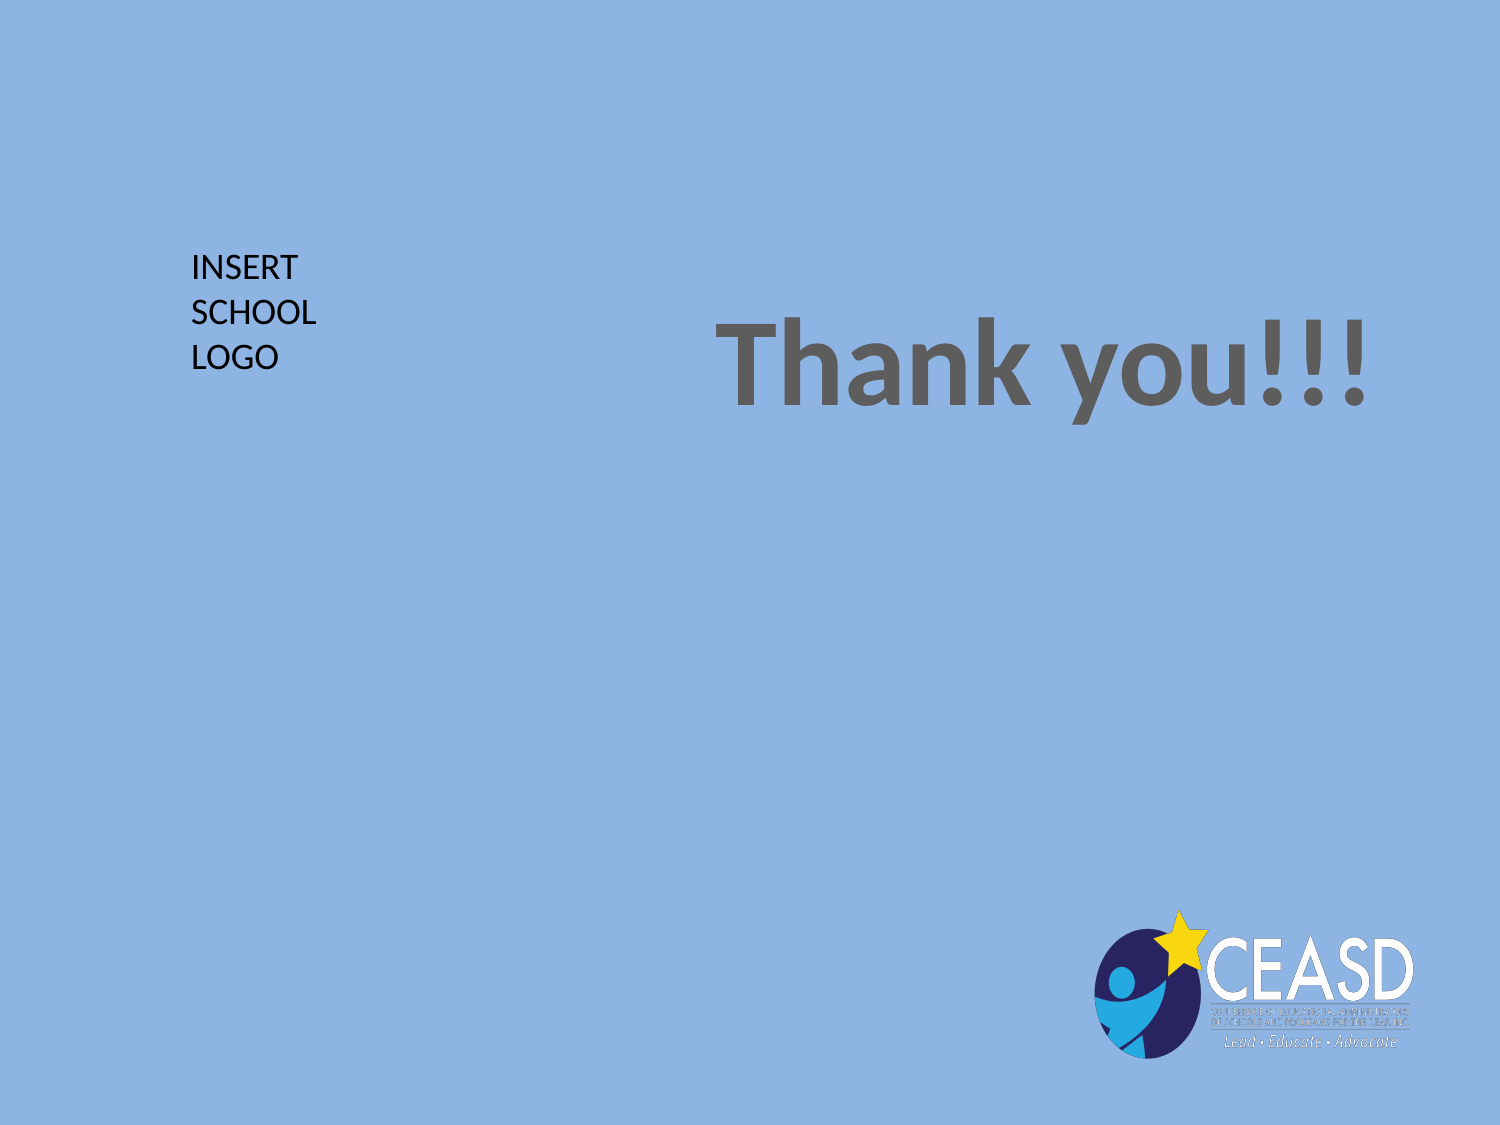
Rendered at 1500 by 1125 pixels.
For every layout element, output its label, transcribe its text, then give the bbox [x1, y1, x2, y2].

picture [1082, 900, 1426, 1075]
title Thank you!!! [660, 235, 1430, 477]
text_box INSERT SCHOOL LOGO [176, 234, 537, 385]
